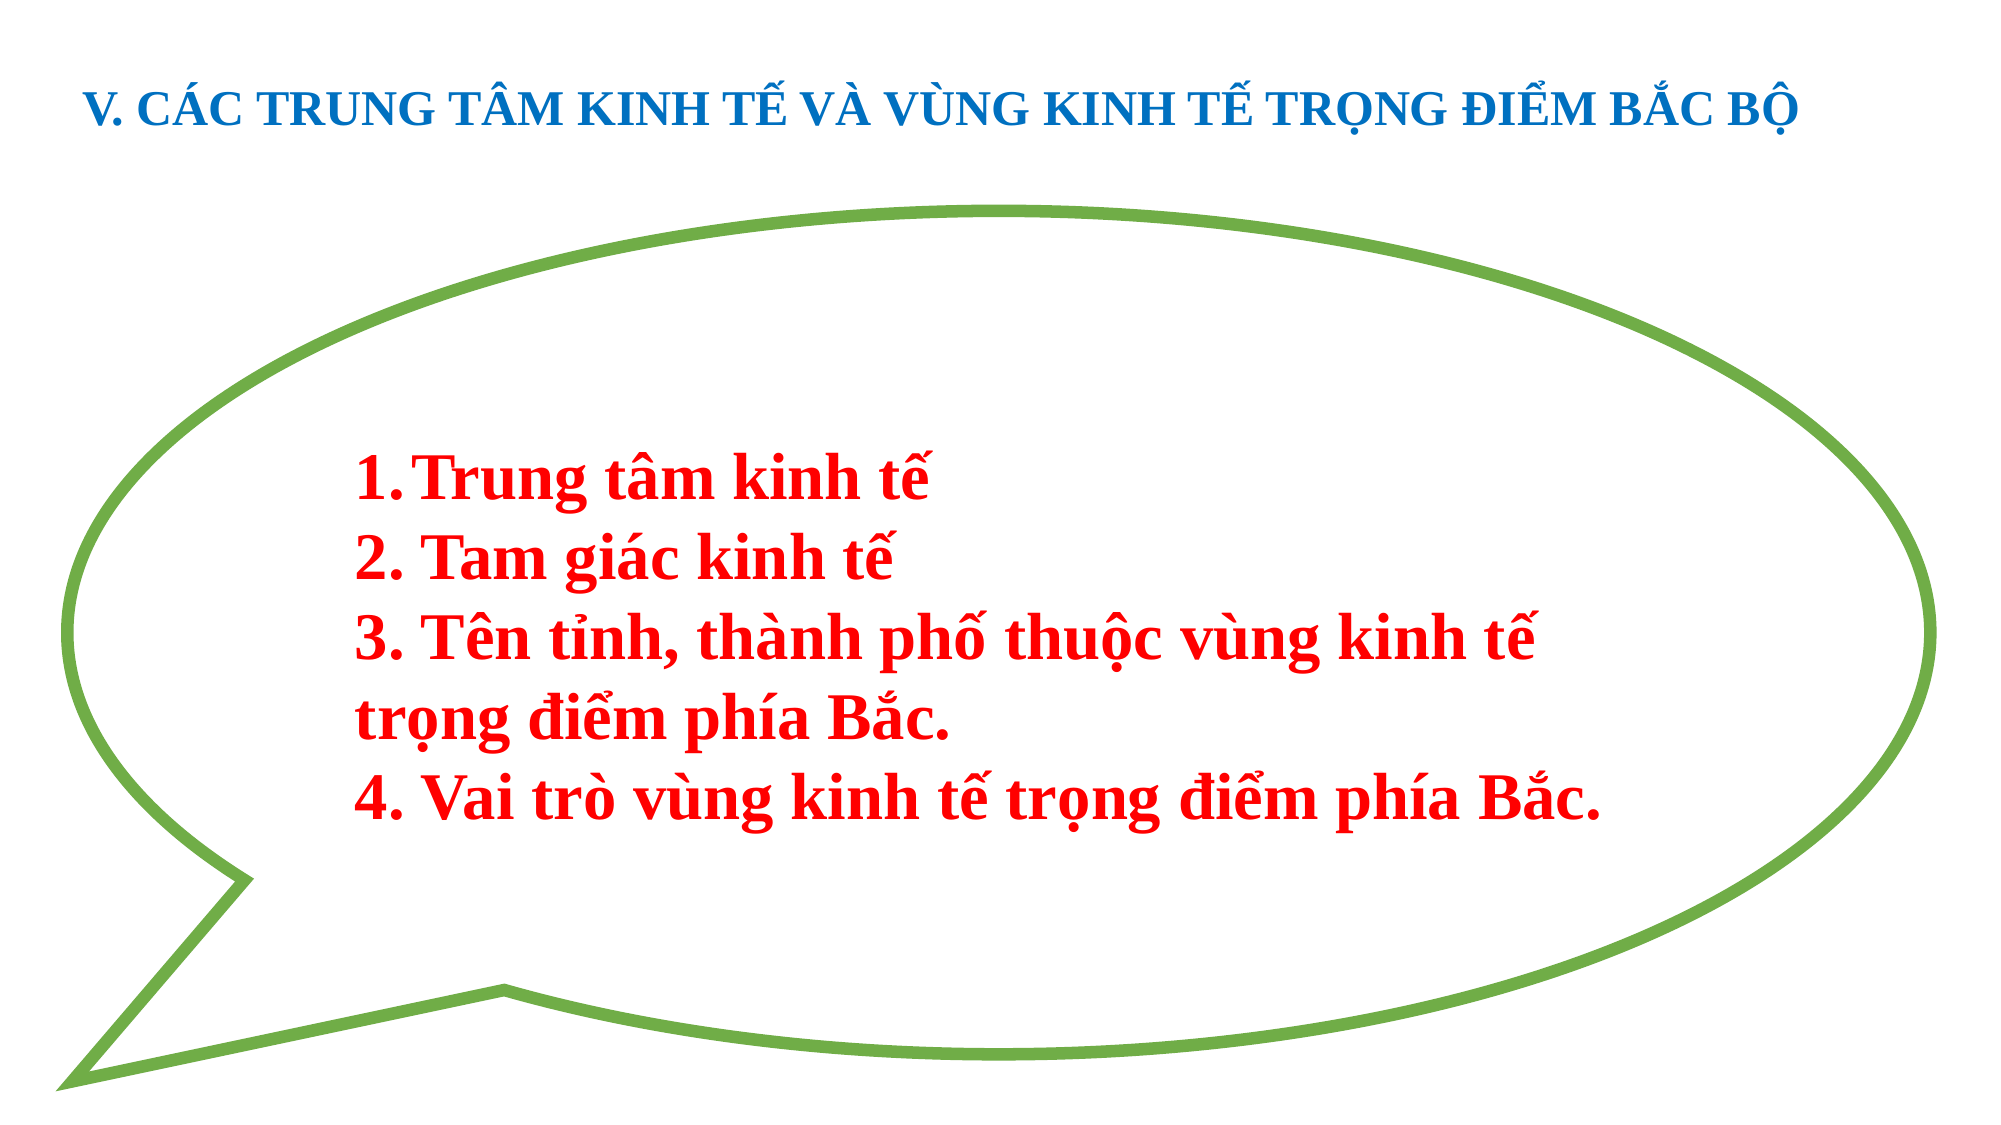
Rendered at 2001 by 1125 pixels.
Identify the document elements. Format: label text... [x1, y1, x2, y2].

text_box Trung tâm kinh tế 2. Tam giác kinh tế 3. Tên tỉnh, thành phố thuộc vùng kinh tế trọng điểm phía Bắc. 4. Vai trò vùng kinh tế trọng điểm phía Bắc. [66, 209, 1932, 1084]
text_box V. CÁC TRUNG TÂM KINH TẾ VÀ VÙNG KINH TẾ TRỌNG ĐIỂM BẮC BỘ [66, 42, 1931, 168]
